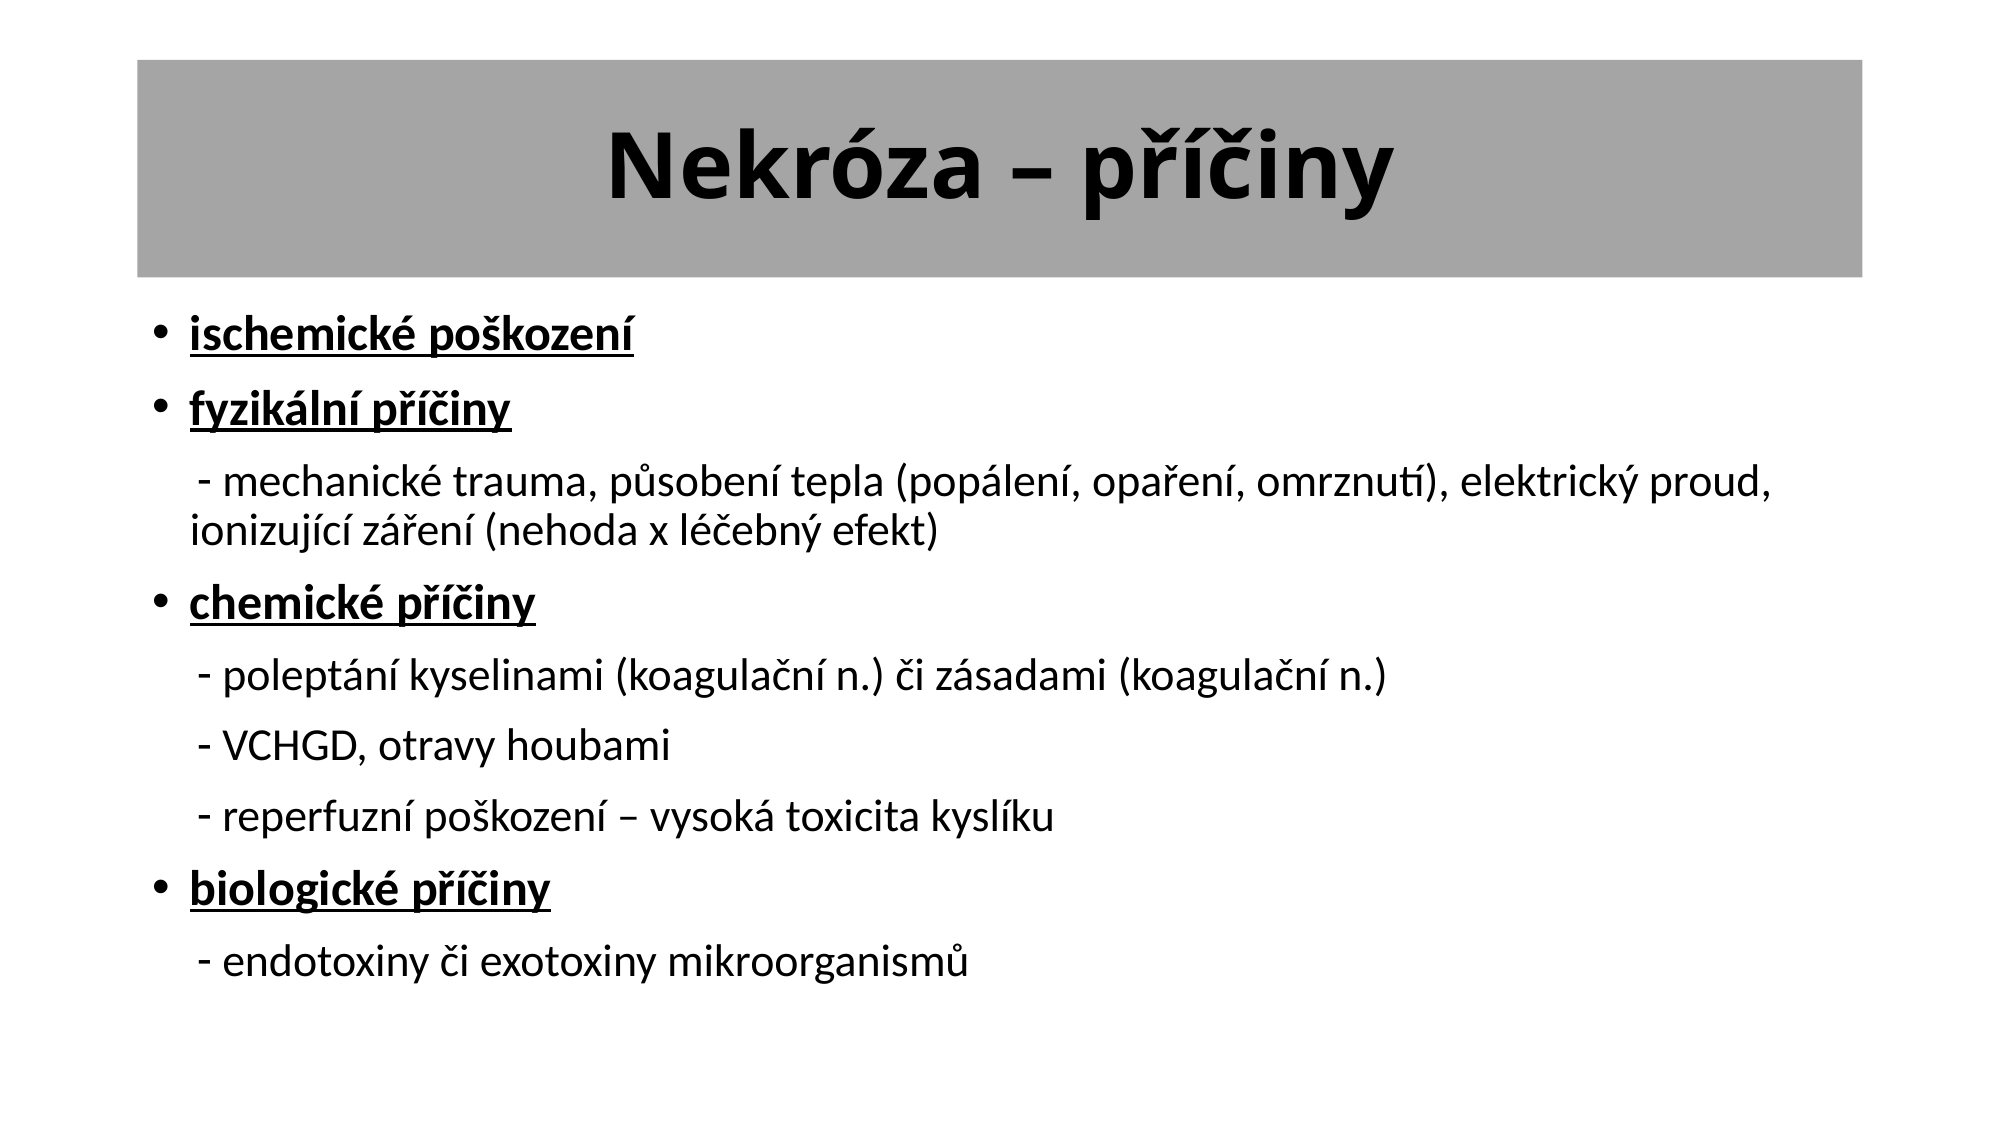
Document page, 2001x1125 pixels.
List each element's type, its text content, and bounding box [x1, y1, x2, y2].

title Nekróza – příčiny [137, 59, 1863, 278]
list ischemické poškození fyzikální příčiny mechanické trauma, působení tepla (popálení, opaření, omrznutí), elektrický proud, ionizující záření (nehoda x léčebný efekt) chemické příčiny poleptání kyselinami (koagulační n.) či zásadami (koagulační n.) VCHGD, otravy houbami reperfuzní poškození – vysoká toxicita kyslíku biologické příčiny endotoxiny či exotoxiny mikroorganismů [137, 299, 1863, 1014]
